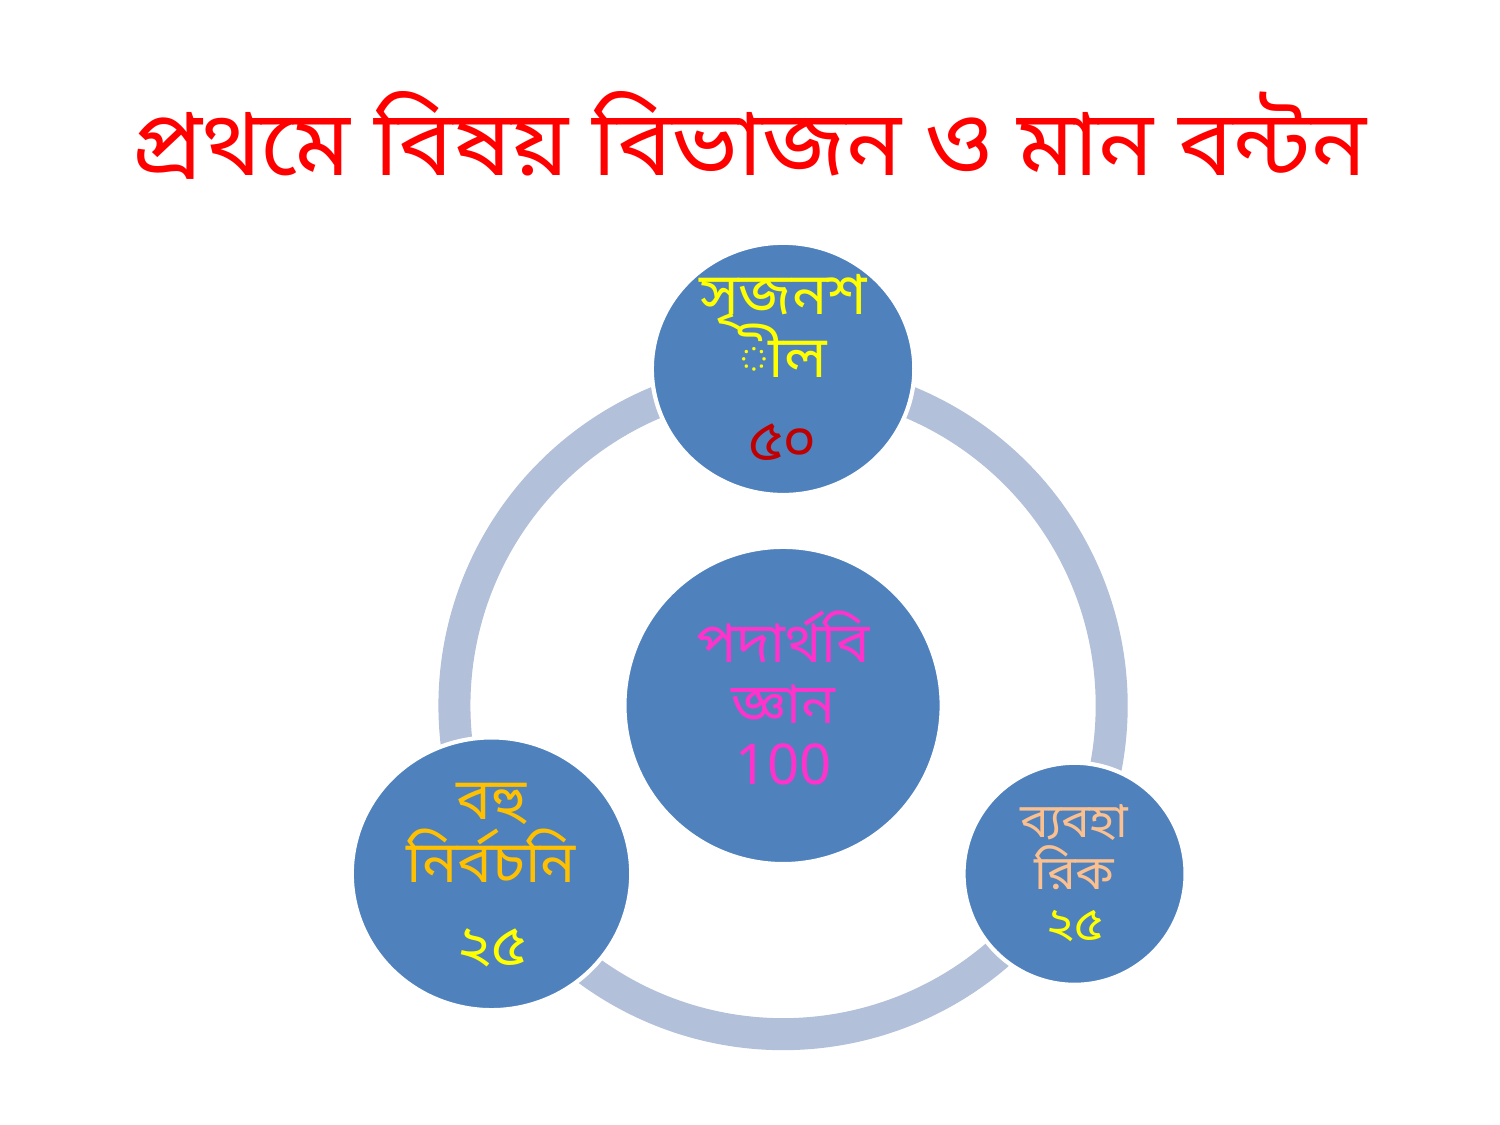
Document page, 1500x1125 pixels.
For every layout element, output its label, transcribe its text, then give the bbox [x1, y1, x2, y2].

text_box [149, 249, 1388, 1088]
title প্রথমে বিষয় বিভাজন ও মান বন্টন [75, 45, 1425, 233]
